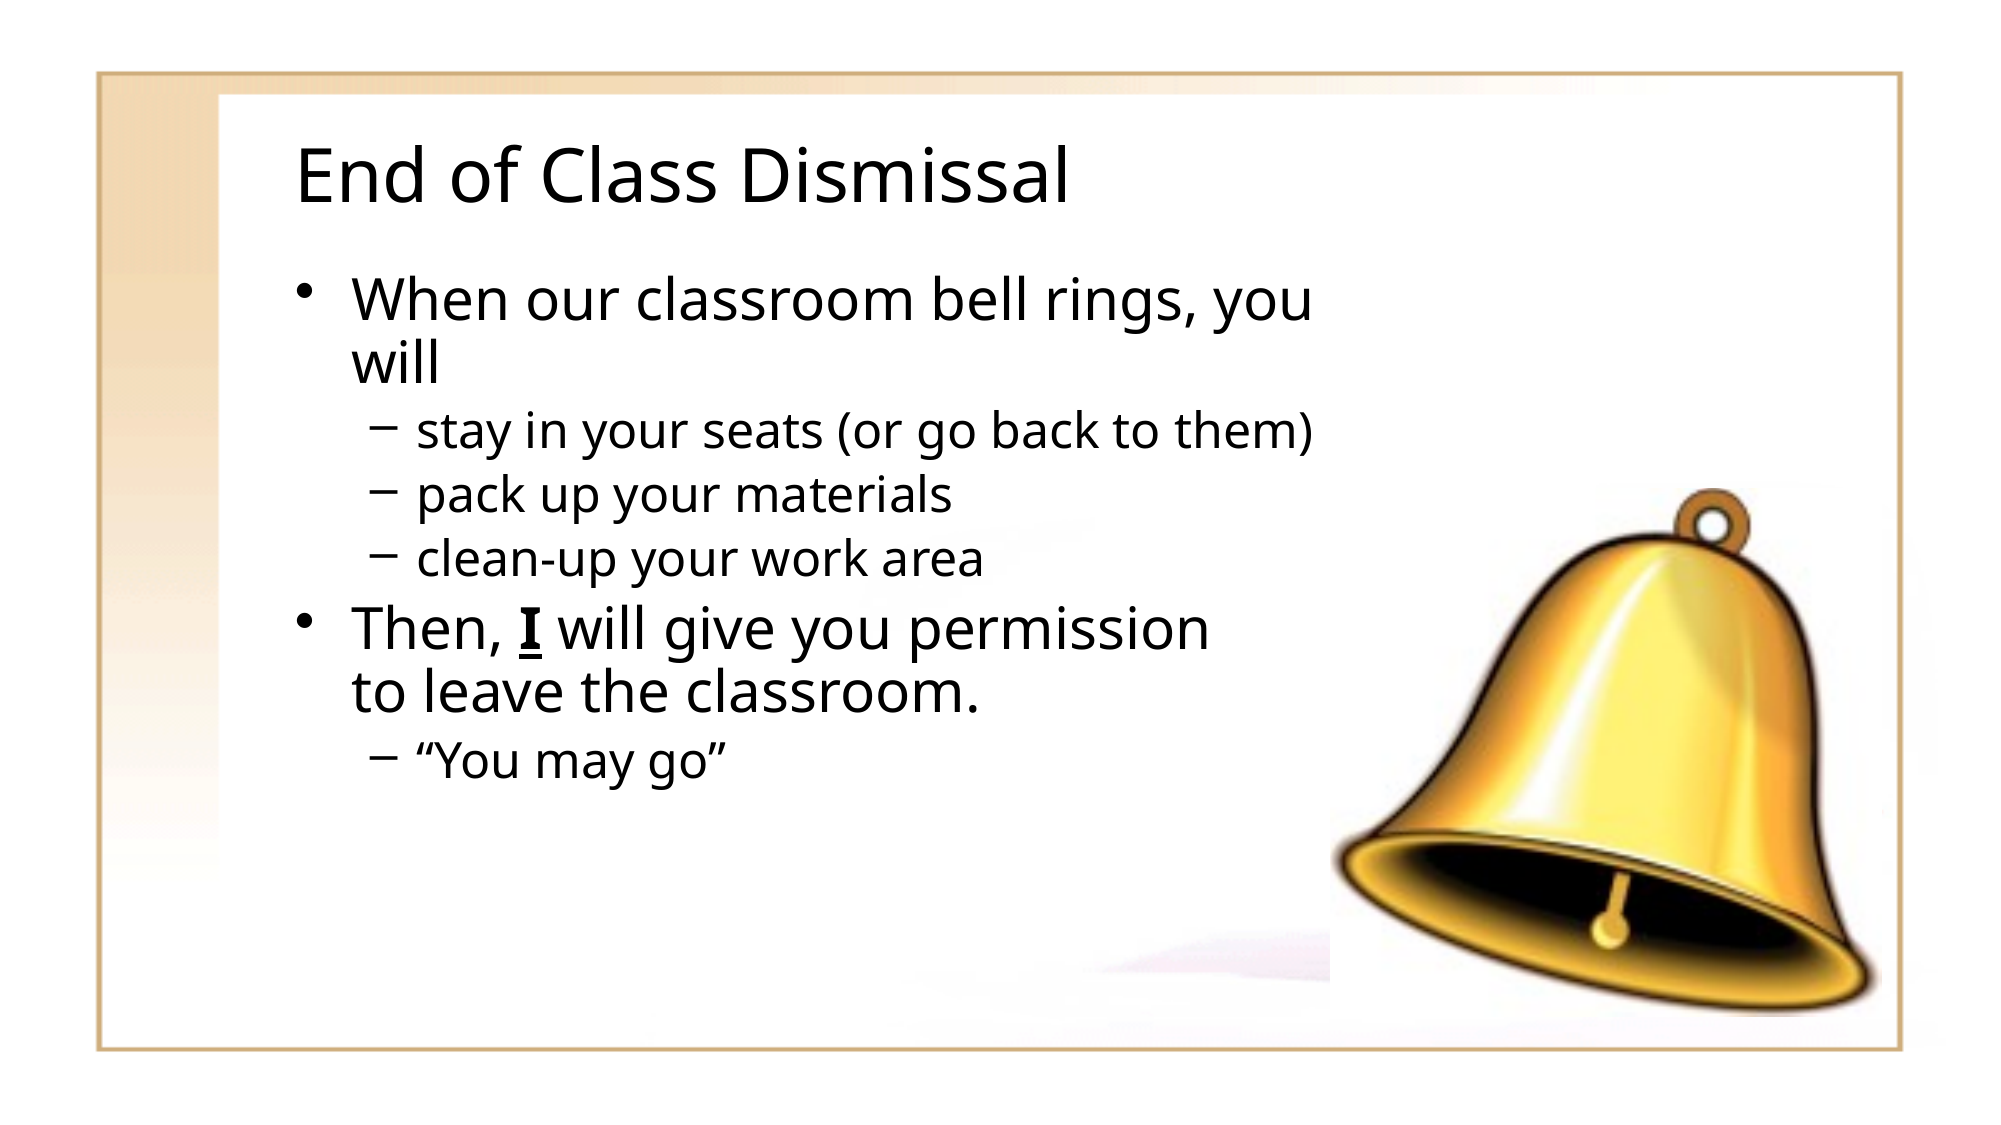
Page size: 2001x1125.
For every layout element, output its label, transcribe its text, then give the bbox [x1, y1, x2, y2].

picture [0, 0, 2001, 1125]
title End of Class Dismissal [279, 112, 1831, 233]
list When our classroom bell rings, you will stay in your seats (or go back to them) pack up your materials clean-up your work area Then, I will give you permission to leave the classroom. “You may go” [279, 262, 1431, 1006]
